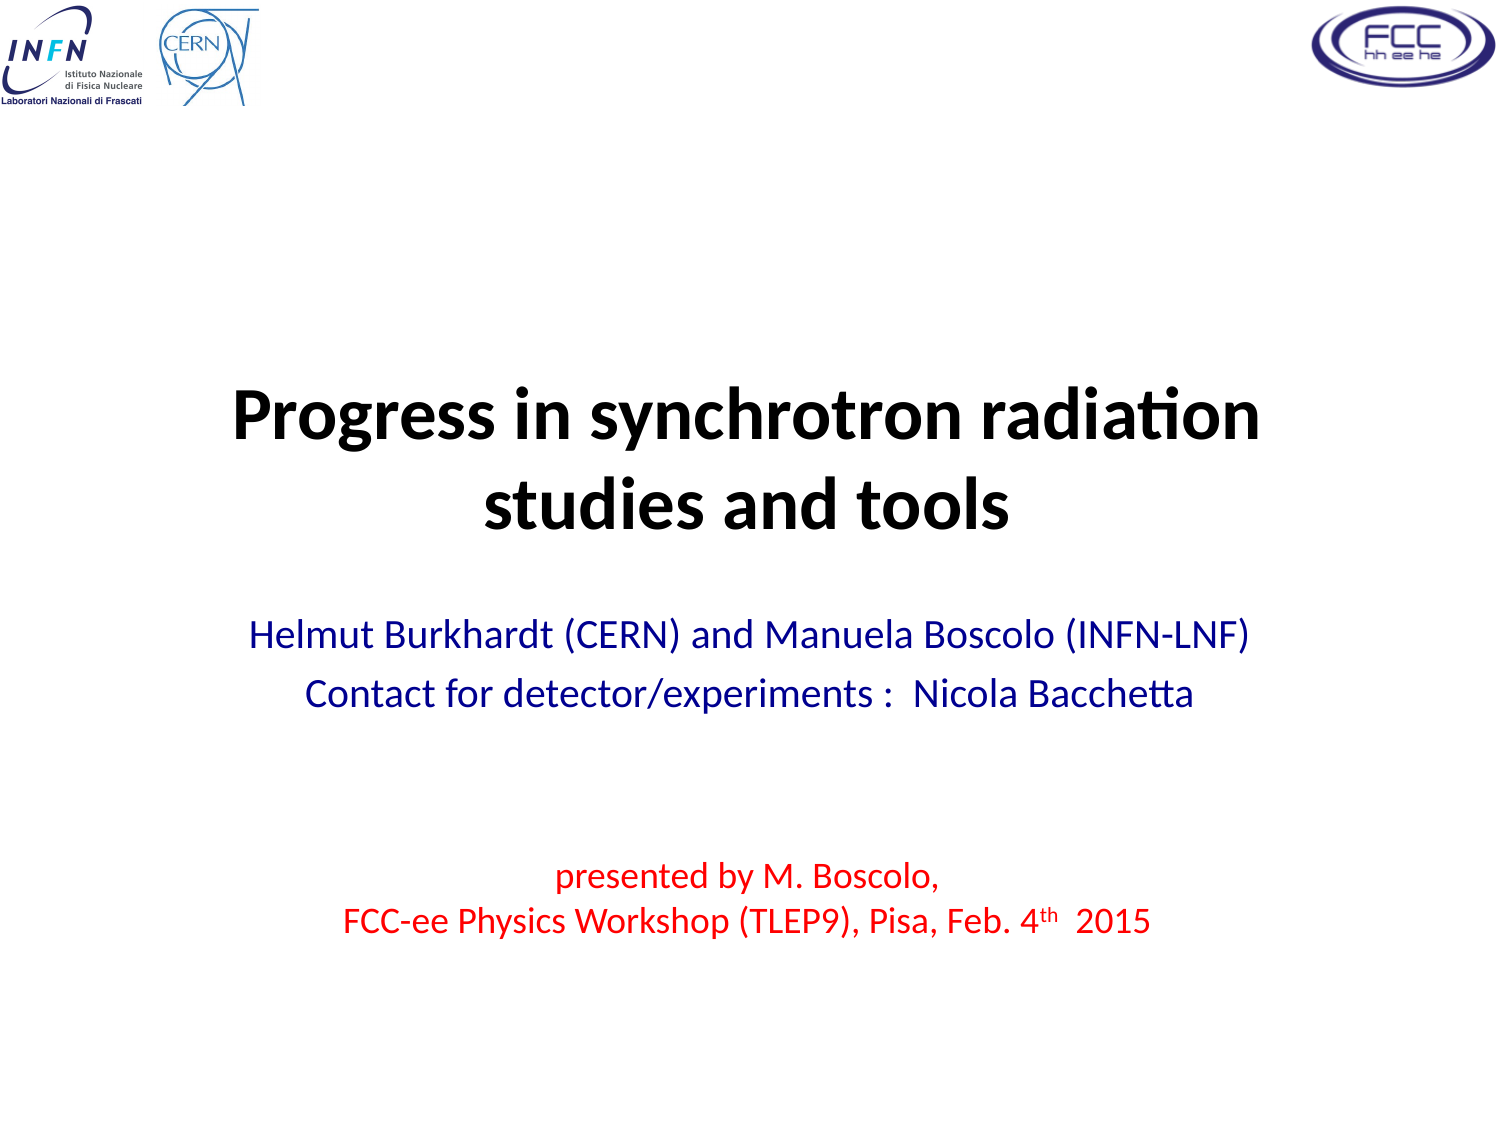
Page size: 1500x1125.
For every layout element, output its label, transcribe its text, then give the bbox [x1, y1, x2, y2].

title Progress in synchrotron radiation studies and tools [110, 333, 1385, 575]
picture [1306, 4, 1500, 90]
picture [0, 2, 144, 107]
subtitle Helmut Burkhardt (CERN) and Manuela Boscolo (INFN-LNF) Contact for detector/experiments : Nicola Bacchetta [225, 599, 1275, 730]
text_box presented by M. Boscolo, FCC-ee Physics Workshop (TLEP9), Pisa, Feb. 4th 2015 [337, 845, 1166, 947]
picture [156, 4, 261, 106]
